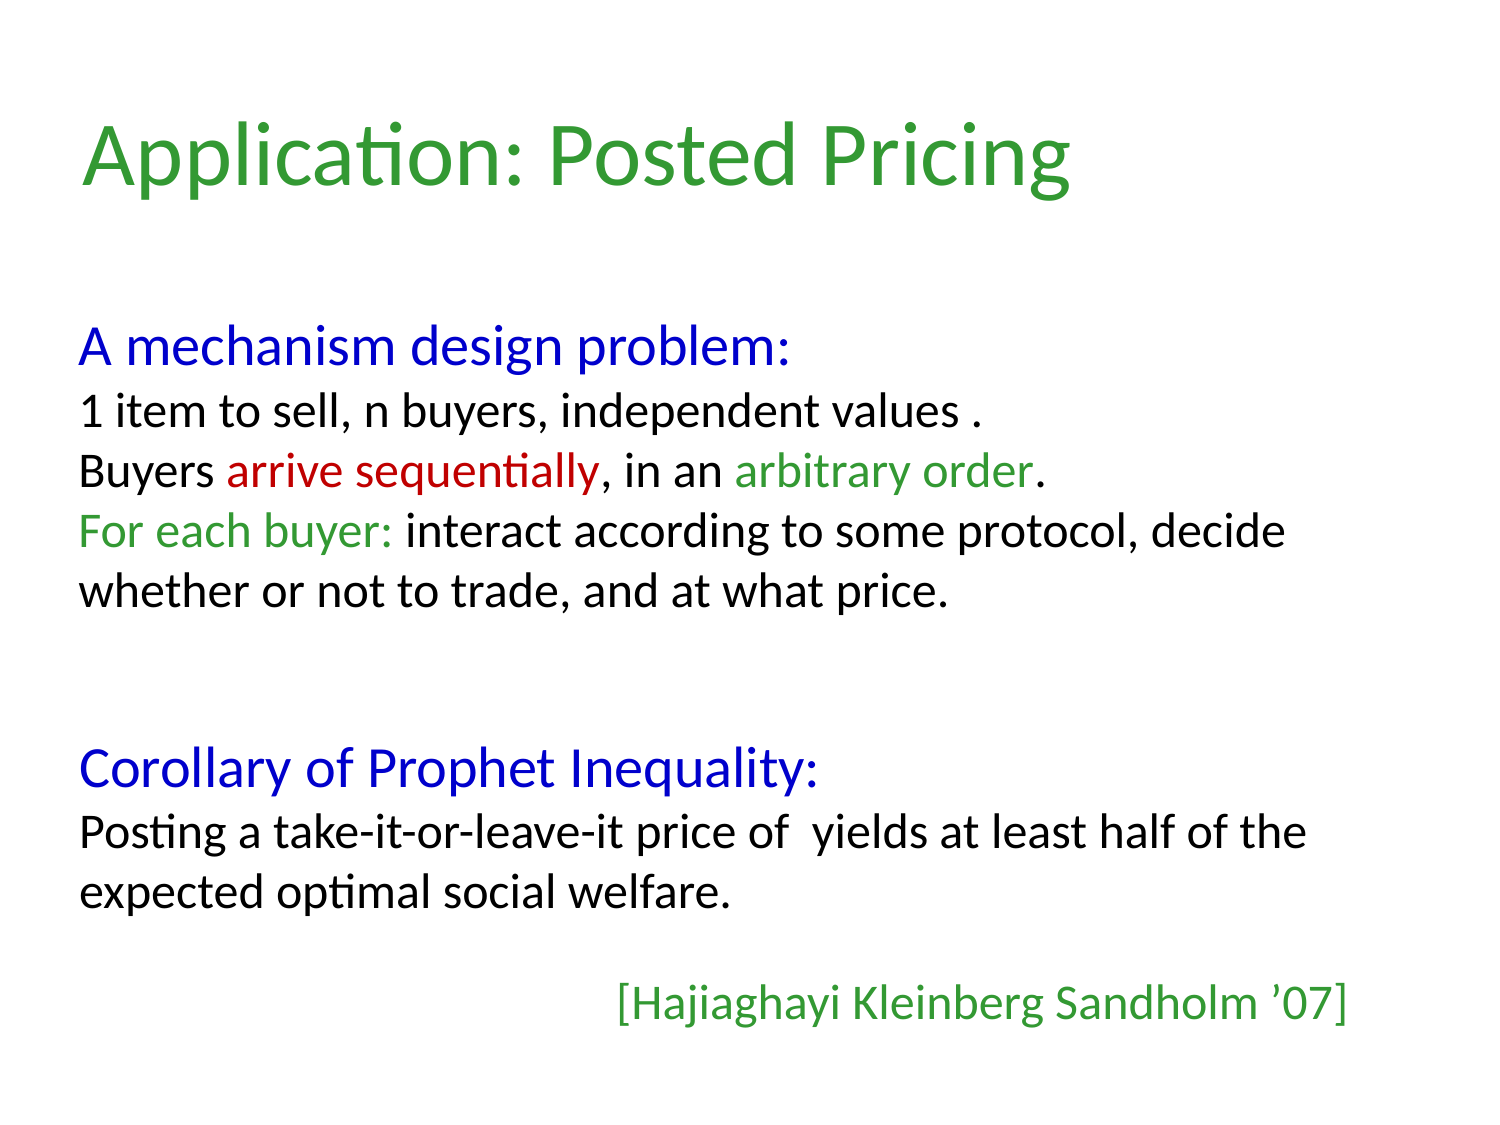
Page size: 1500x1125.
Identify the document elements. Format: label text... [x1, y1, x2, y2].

text_box Application: Posted Pricing [68, 86, 1089, 211]
text_box [Hajiaghayi Kleinberg Sandholm ’07] [64, 961, 1364, 1037]
